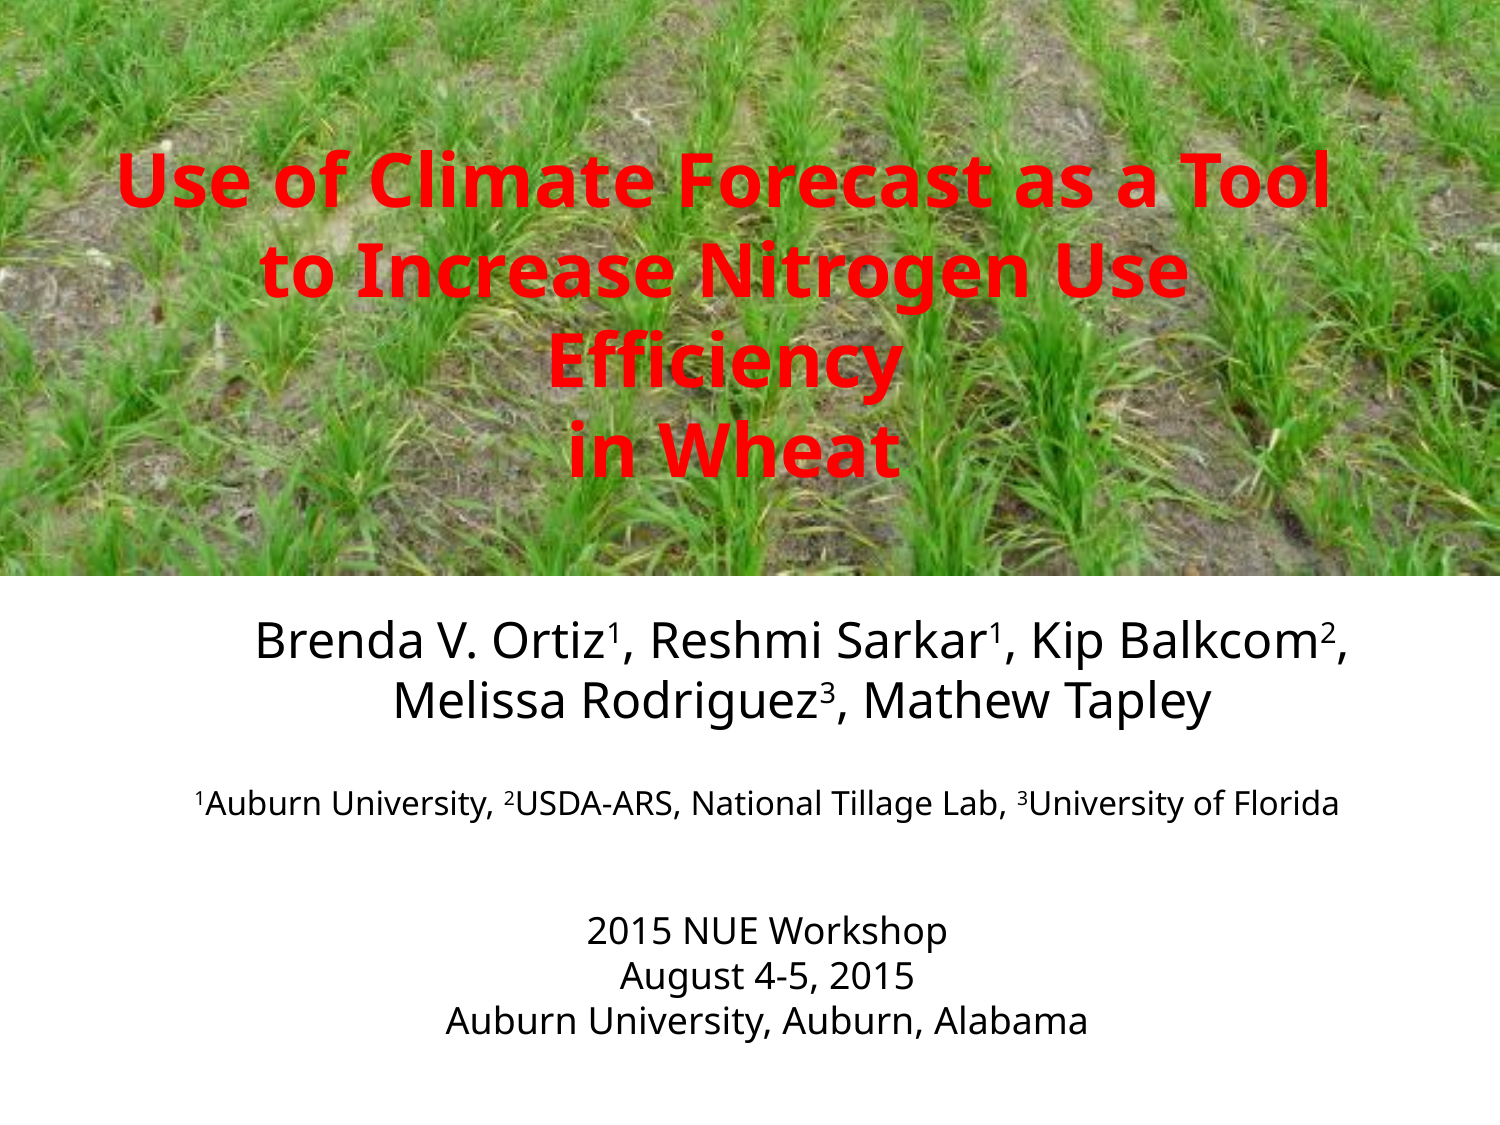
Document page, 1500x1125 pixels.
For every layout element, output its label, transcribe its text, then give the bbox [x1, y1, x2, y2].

picture [0, 0, 1500, 576]
text_box 2015 NUE Workshop August 4-5, 2015 Auburn University, Auburn, Alabama [430, 899, 1105, 1050]
text_box 1Auburn University, 2USDA-ARS, National Tillage Lab, 3University of Florida [179, 774, 1356, 830]
text_box Brenda V. Ortiz1, Reshmi Sarkar1, Kip Balkcom2, Melissa Rodriguez3, Mathew Tapley [229, 601, 1375, 737]
